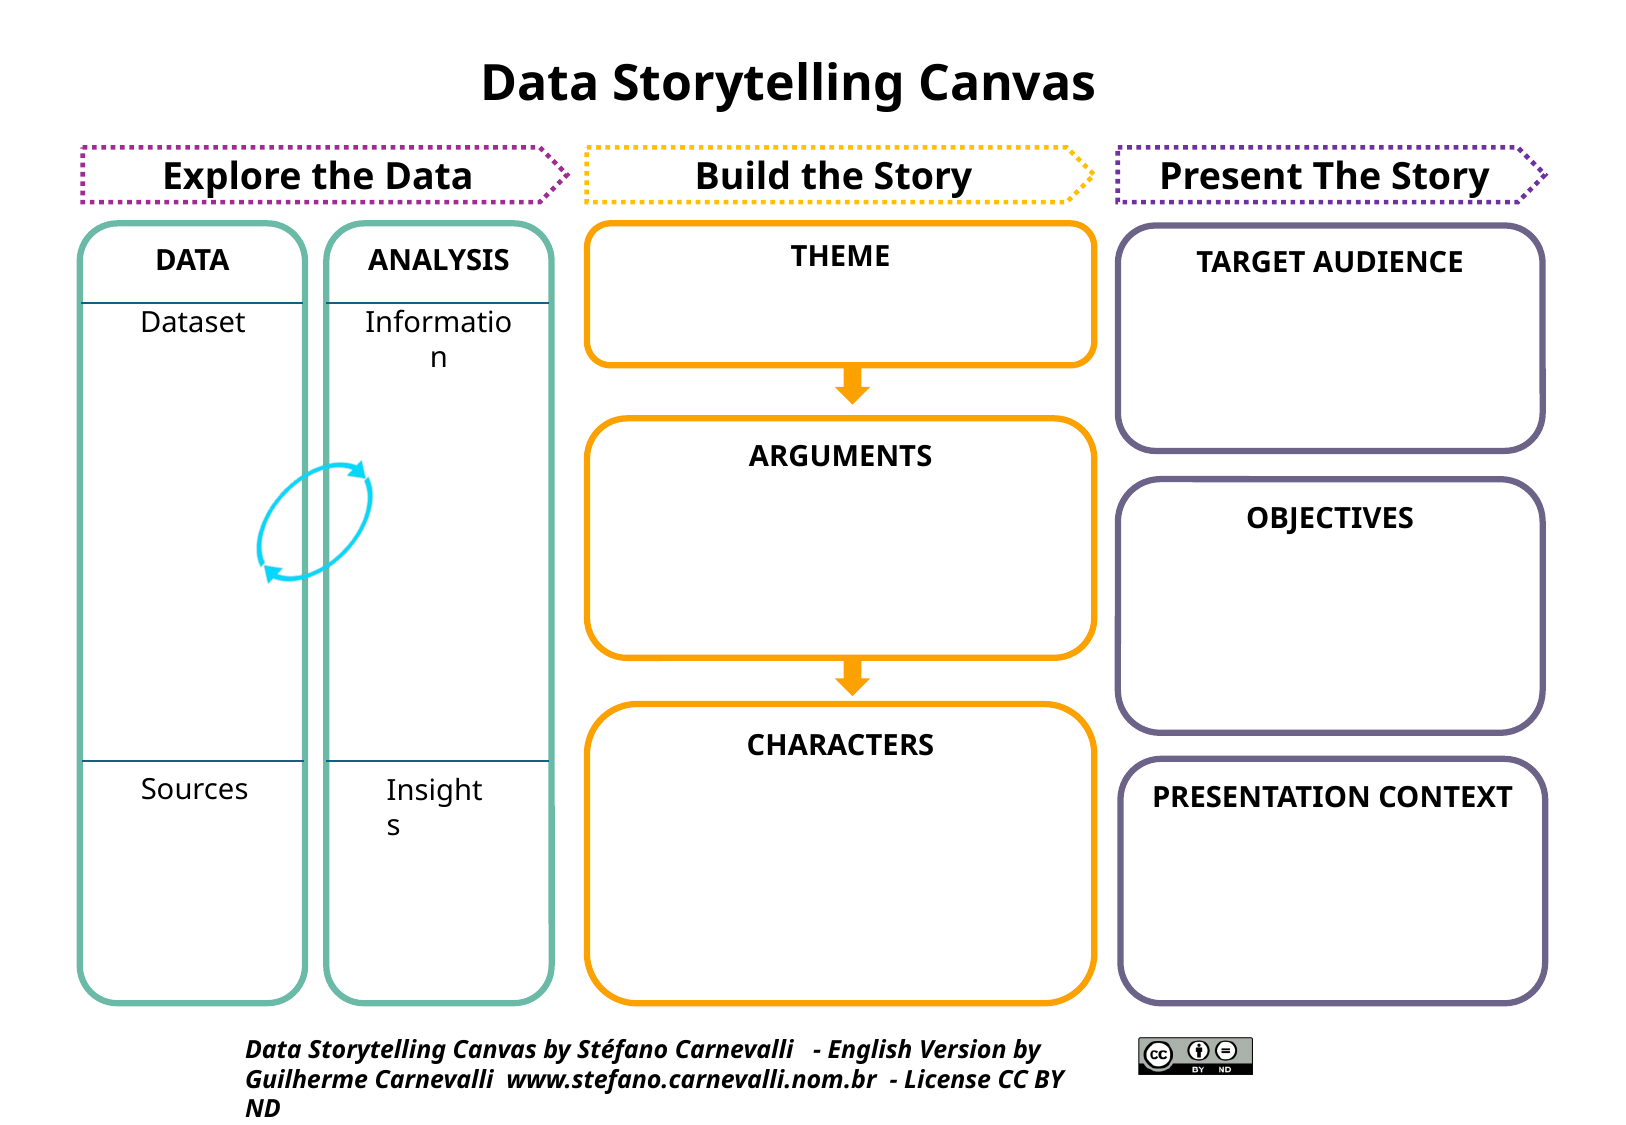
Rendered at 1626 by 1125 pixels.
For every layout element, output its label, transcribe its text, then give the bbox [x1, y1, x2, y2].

picture [1136, 1032, 1256, 1077]
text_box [79, 222, 1546, 1004]
text_box Data Storytelling Canvas by Stéfano Carnevalli - English Version by Guilherme Carnevalli www.stefano.carnevalli.nom.br - License CC BY ND [230, 1025, 1107, 1125]
text_box Data Storytelling Canvas [465, 43, 1112, 118]
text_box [82, 146, 1546, 203]
